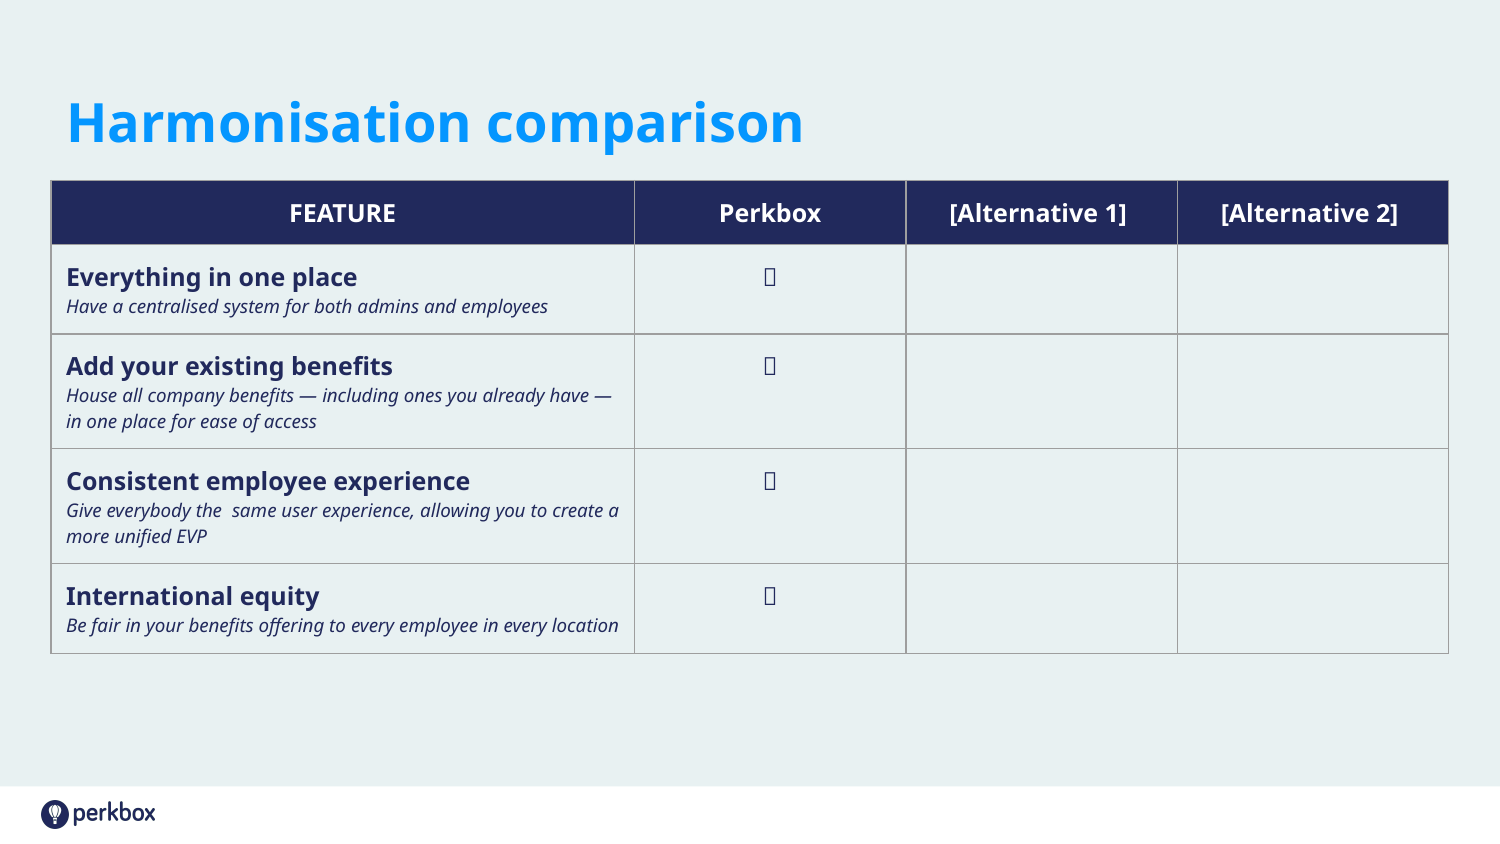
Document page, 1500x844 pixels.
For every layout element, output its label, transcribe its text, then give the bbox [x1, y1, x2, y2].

table_cell [1178, 335, 1448, 448]
table_header [Alternative 1] [907, 181, 1177, 244]
table_cell Add your existing benefits House all company benefits — including ones you already have — in one place for ease of access [52, 335, 634, 448]
table_cell Everything in one place Have a centralised system for both admins and employees [52, 245, 634, 333]
table_cell [1178, 449, 1448, 563]
table_header FEATURE [52, 181, 634, 244]
table_cell ✅ [635, 564, 905, 653]
table_cell [1178, 245, 1448, 333]
title Harmonisation comparison [51, 72, 1449, 167]
table_cell ✅ [635, 335, 905, 448]
table_cell [1178, 564, 1448, 653]
table_cell ✅ [635, 449, 905, 563]
table_cell [907, 245, 1177, 333]
table_header Perkbox [635, 181, 905, 244]
table_cell [907, 335, 1177, 448]
table_cell Consistent employee experience Give everybody the same user experience, allowing you to create a more unified EVP [52, 449, 634, 563]
table_header [Alternative 2] [1178, 181, 1448, 244]
table_cell [907, 564, 1177, 653]
table_cell International equity Be fair in your benefits offering to every employee in every location [52, 564, 634, 653]
table_cell ✅ [635, 245, 905, 333]
table_cell [907, 449, 1177, 563]
picture [41, 800, 155, 829]
